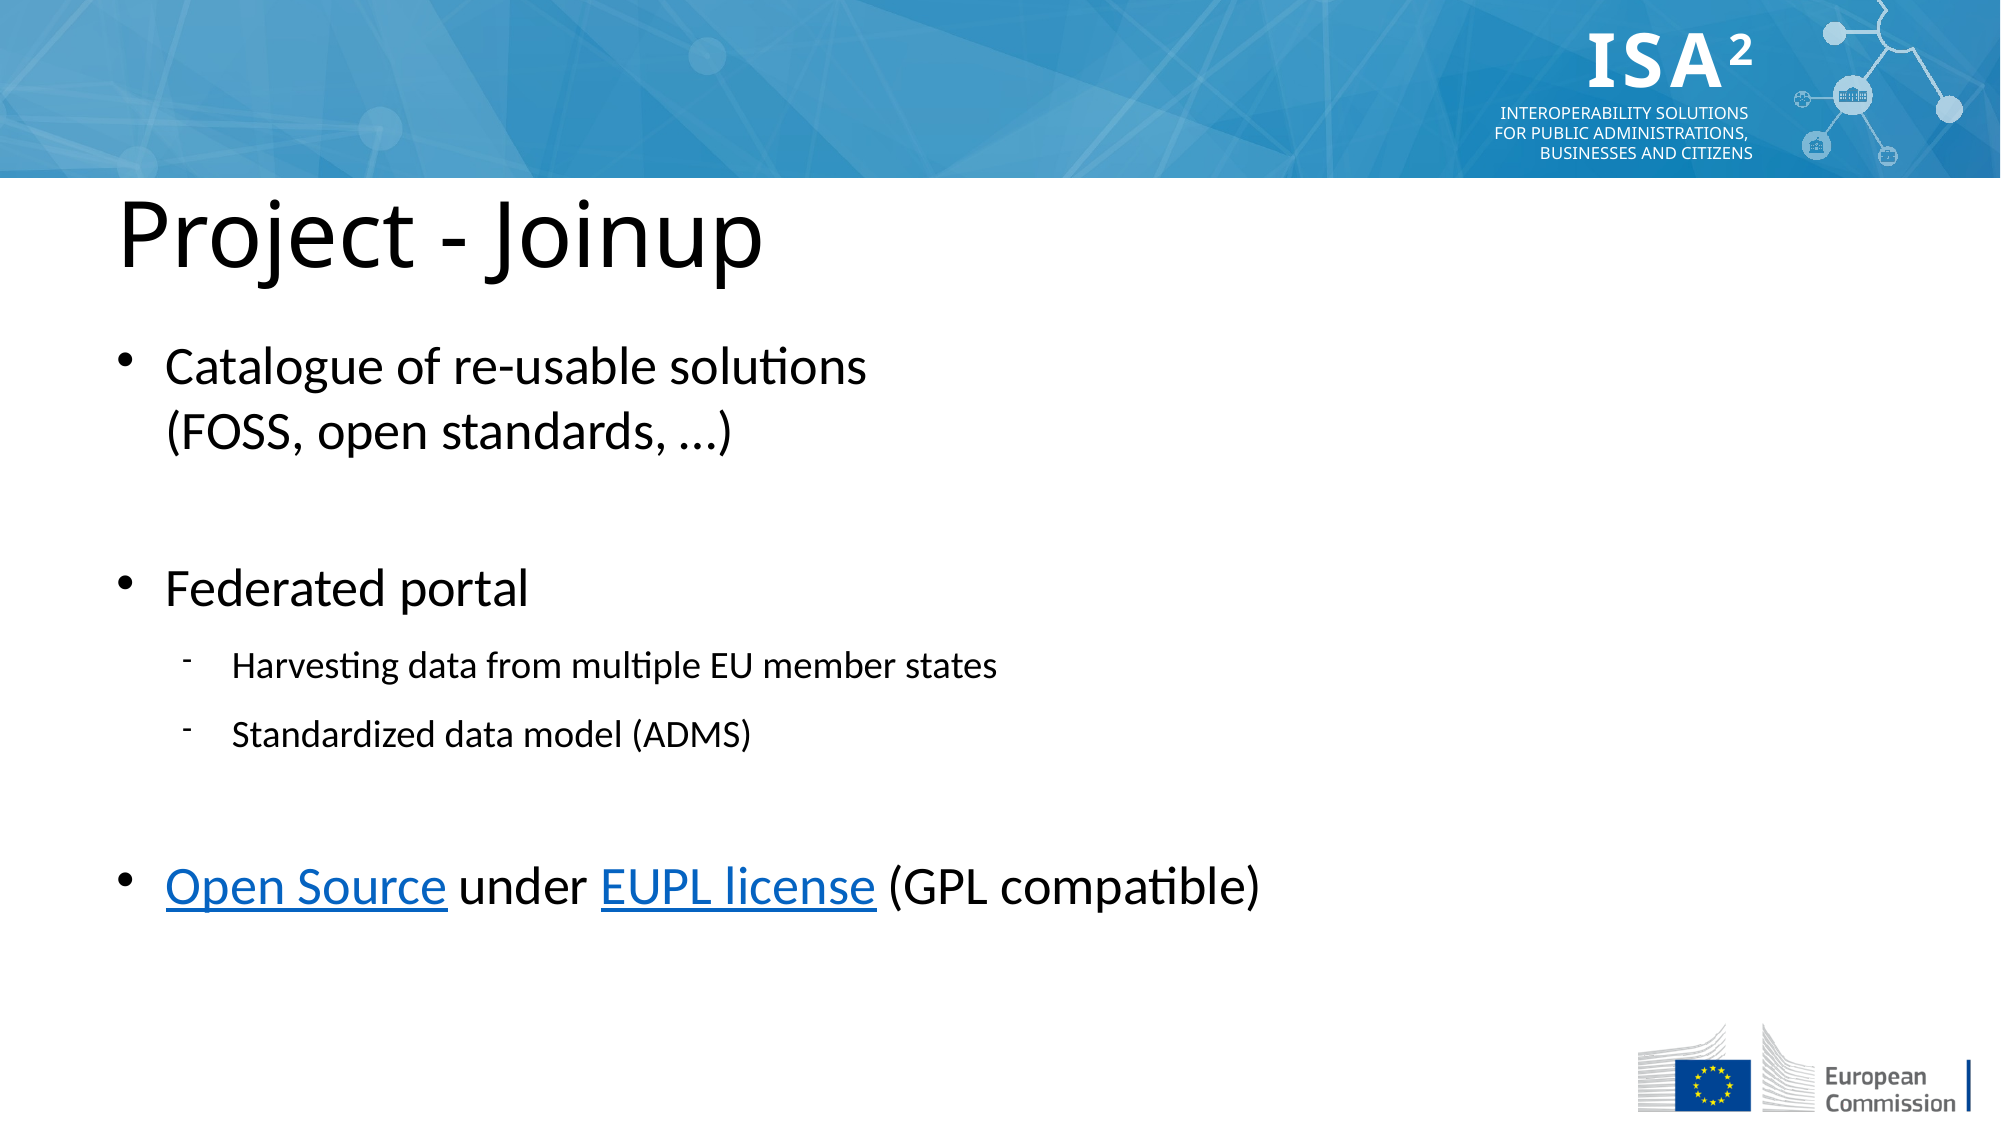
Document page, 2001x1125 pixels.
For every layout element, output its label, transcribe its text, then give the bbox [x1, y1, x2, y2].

text_box Catalogue of re-usable solutions (FOSS, open standards, …) Federated portal Harvesting data from multiple EU member states Standardized data model (ADMS) Open Source under EUPL license (GPL compatible) [99, 330, 1900, 916]
text_box Project - Joinup [101, 181, 1814, 300]
picture [0, 0, 2001, 178]
picture [1637, 1022, 1971, 1112]
